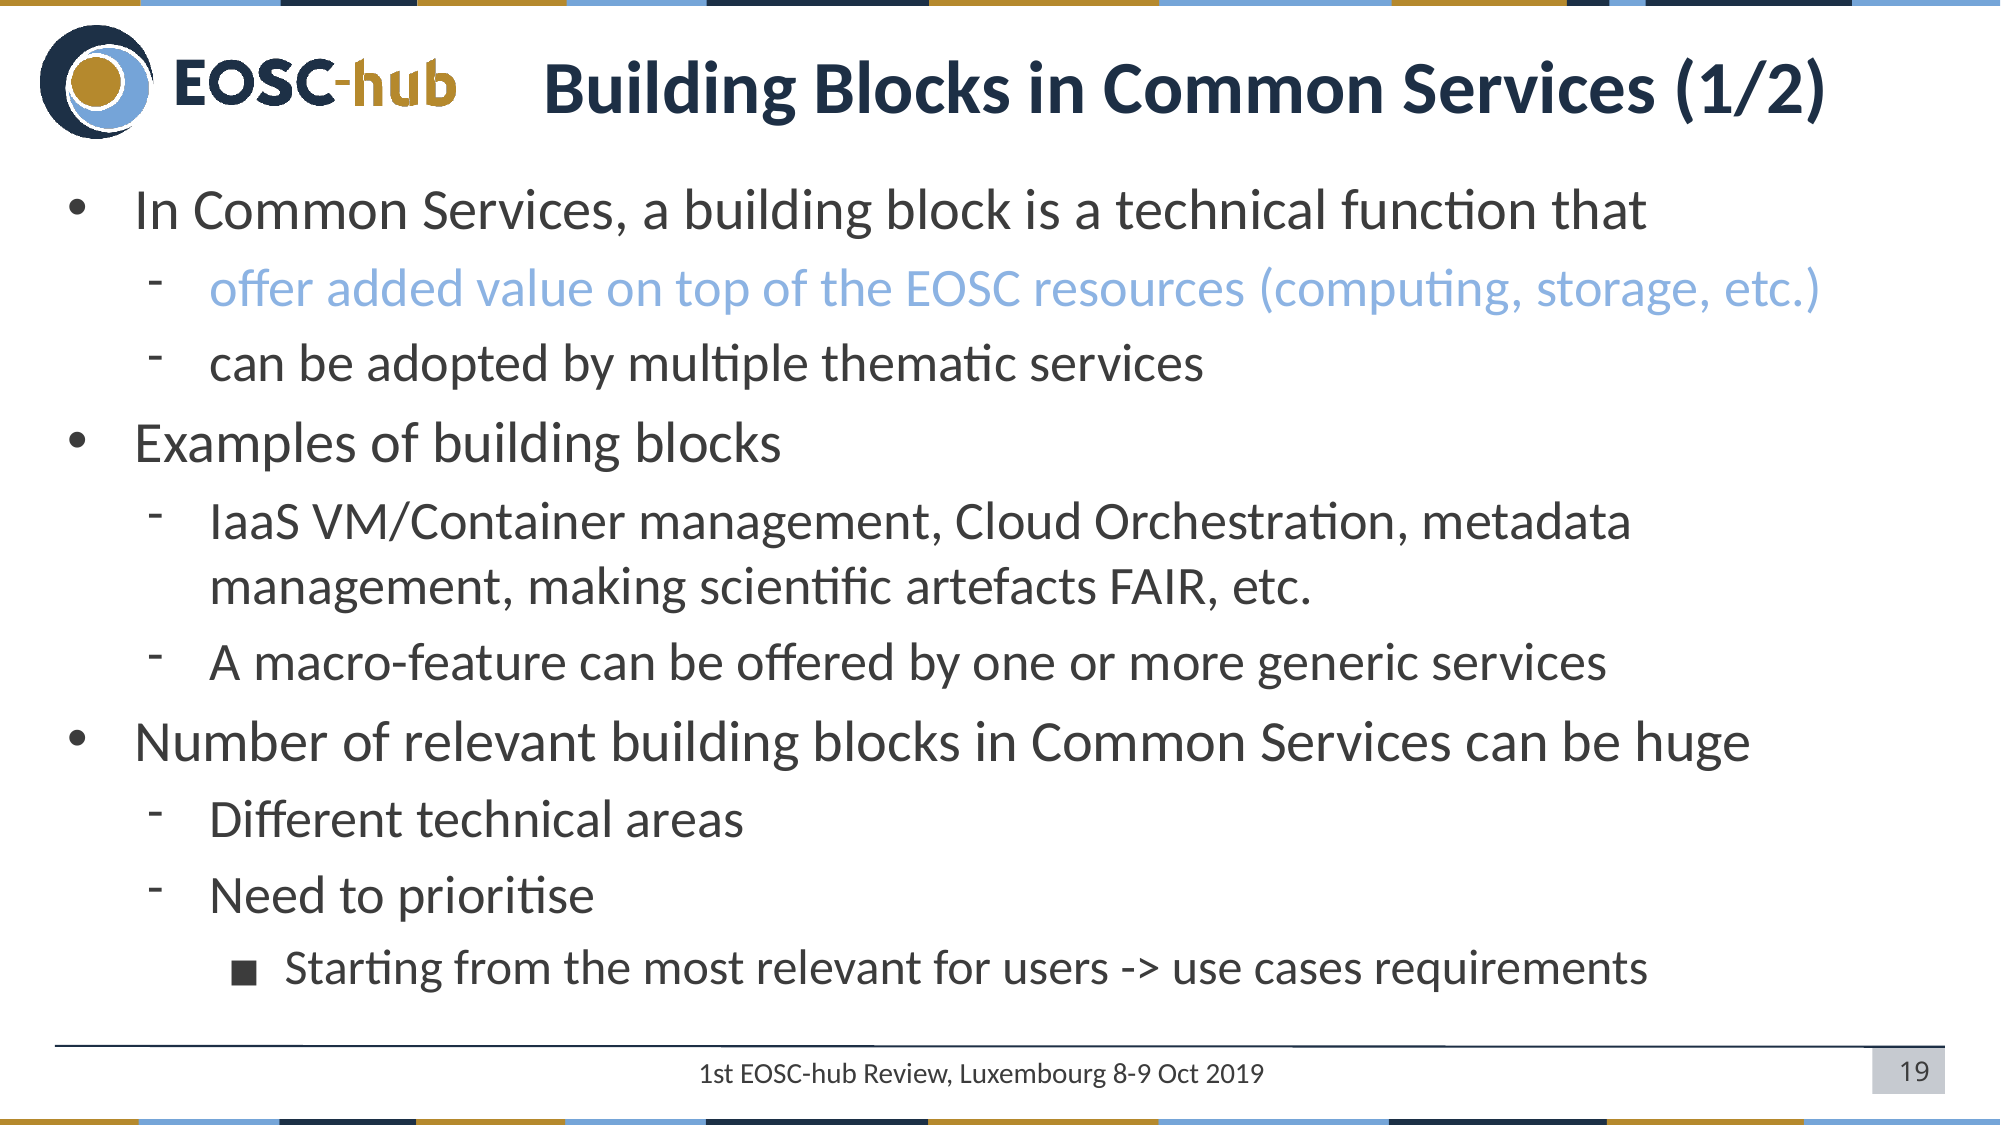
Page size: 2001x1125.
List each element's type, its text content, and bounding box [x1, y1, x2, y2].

footer 1st EOSC-hub Review, Luxembourg 8-9 Oct 2019 [683, 1046, 1317, 1094]
picture [17, 19, 479, 144]
list In Common Services, a building block is a technical function that offer added value on top of the EOSC resources (computing, storage, etc.) can be adopted by multiple thematic services Examples of building blocks IaaS VM/Container management, Cloud Orchestration, metadata management, making scientific artefacts FAIR, etc. A macro-feature can be offered by one or more generic services Number of relevant building blocks in Common Services can be huge Different technical areas Need to prioritise Starting from the most relevant for users -> use cases requirements [44, 163, 1935, 961]
slide_number ‹#› [1433, 1046, 1945, 1094]
picture [0, 1119, 2000, 1125]
title Building Blocks in Common Services (1/2) [528, 30, 1946, 120]
